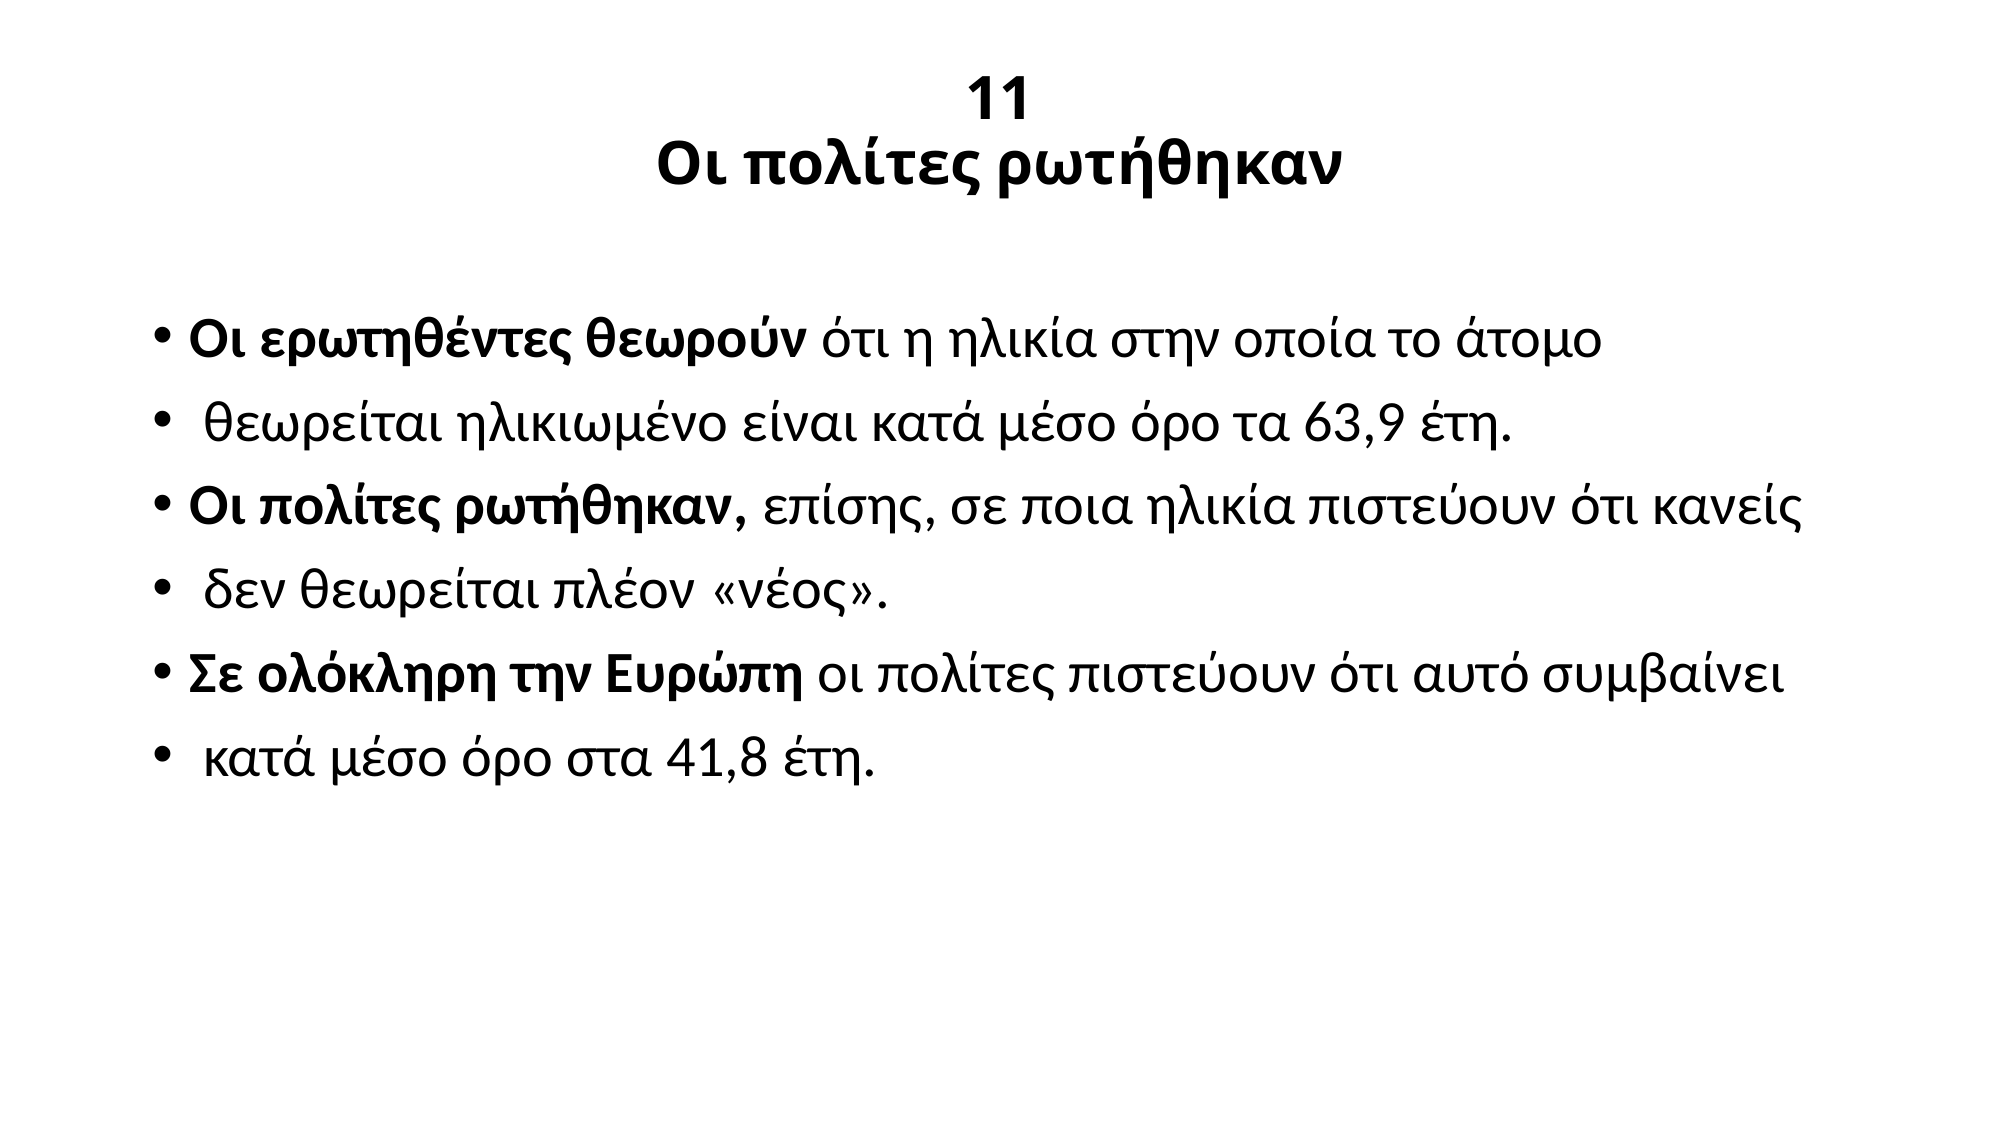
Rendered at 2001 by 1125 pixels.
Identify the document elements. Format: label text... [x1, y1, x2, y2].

title 11 Οι πολίτες ρωτήθηκαν [137, 59, 1863, 278]
list Οι ερωτηθέντες θεωρούν ότι η ηλικία στην οποία το άτομο θεωρείται ηλικιωμένο είναι κατά μέσο όρο τα 63,9 έτη. Οι πολίτες ρωτήθηκαν, επίσης, σε ποια ηλικία πιστεύουν ότι κανείς δεν θεωρείται πλέον «νέος». Σε ολόκληρη την Ευρώπη οι πολίτες πιστεύουν ότι αυτό συμβαίνει κατά μέσο όρο στα 41,8 έτη. [137, 299, 1863, 1014]
